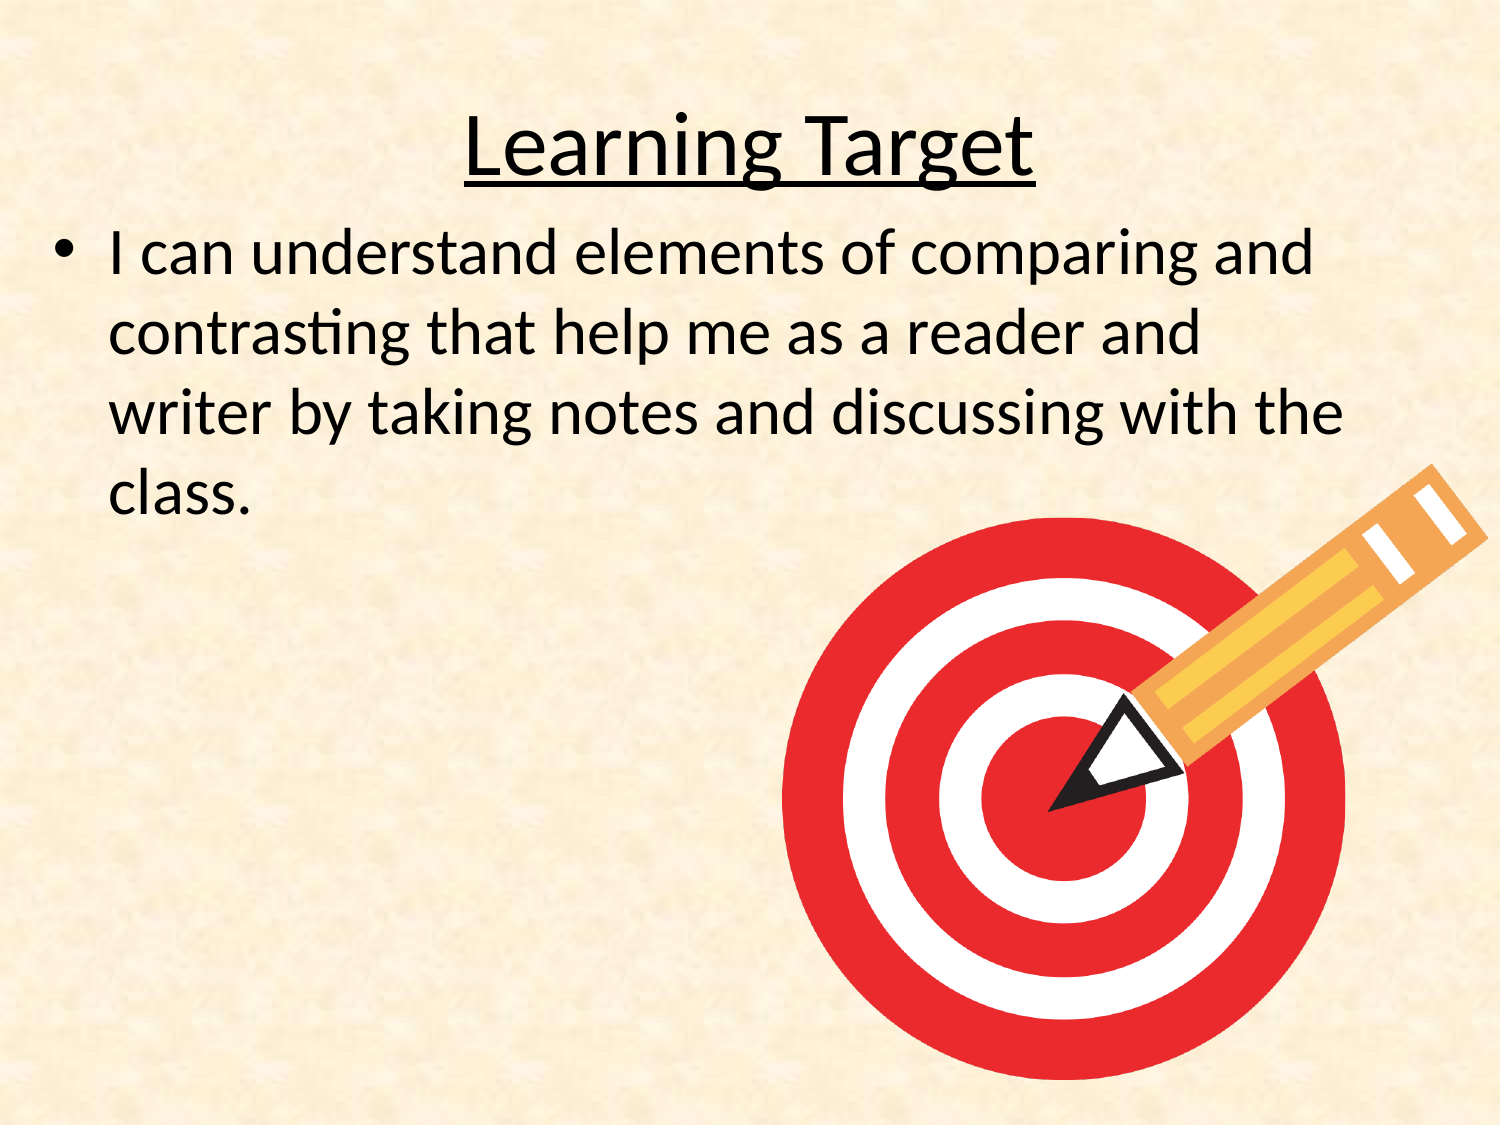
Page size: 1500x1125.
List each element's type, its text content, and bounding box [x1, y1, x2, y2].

list I can understand elements of comparing and contrasting that help me as a reader and writer by taking notes and discussing with the class. [37, 200, 1388, 1018]
picture [0, 0, 1500, 1125]
title Learning Target [75, 45, 1425, 233]
